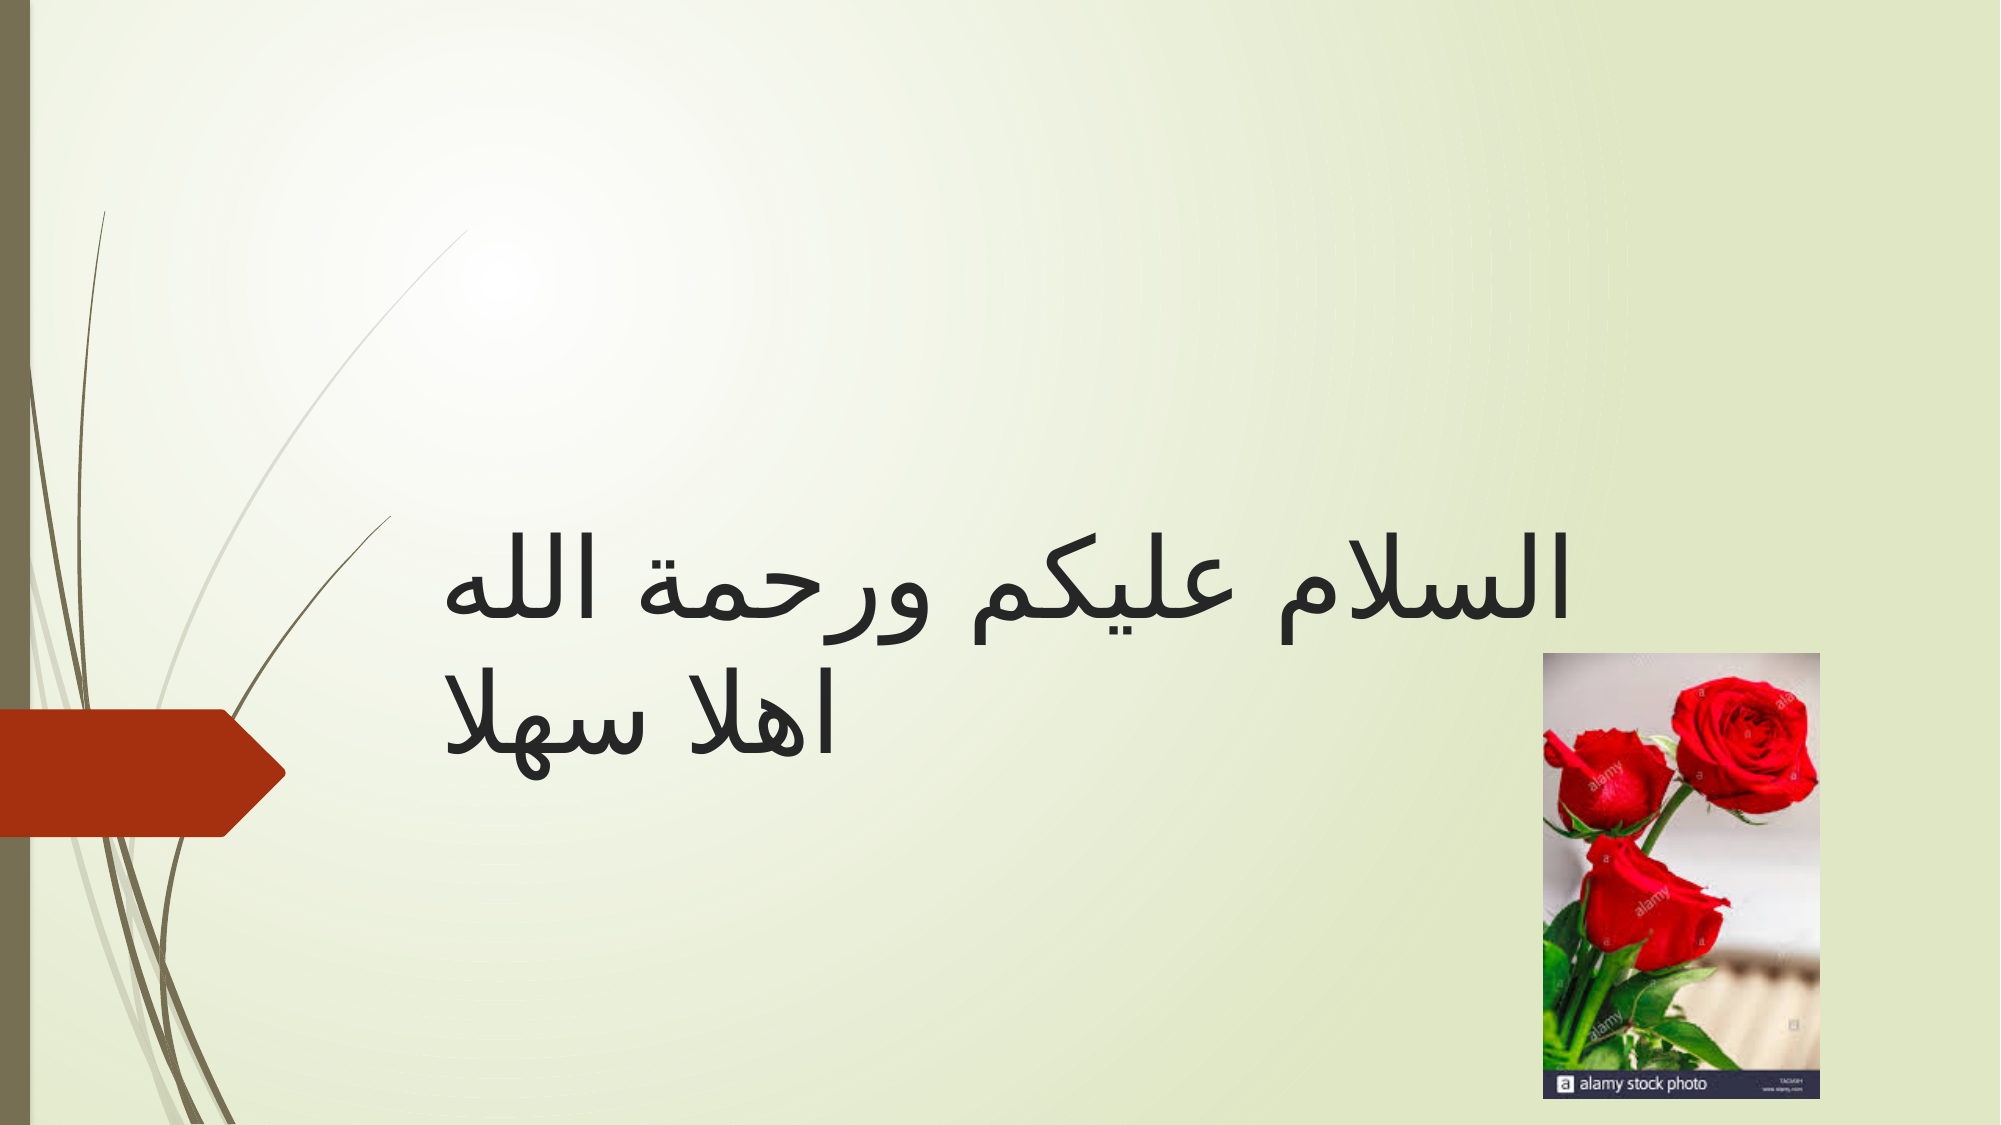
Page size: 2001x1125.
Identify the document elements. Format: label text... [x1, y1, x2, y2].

picture [1543, 653, 1821, 1099]
title السلام عليكم ورحمة الله اهلا سهلا [424, 412, 1888, 784]
